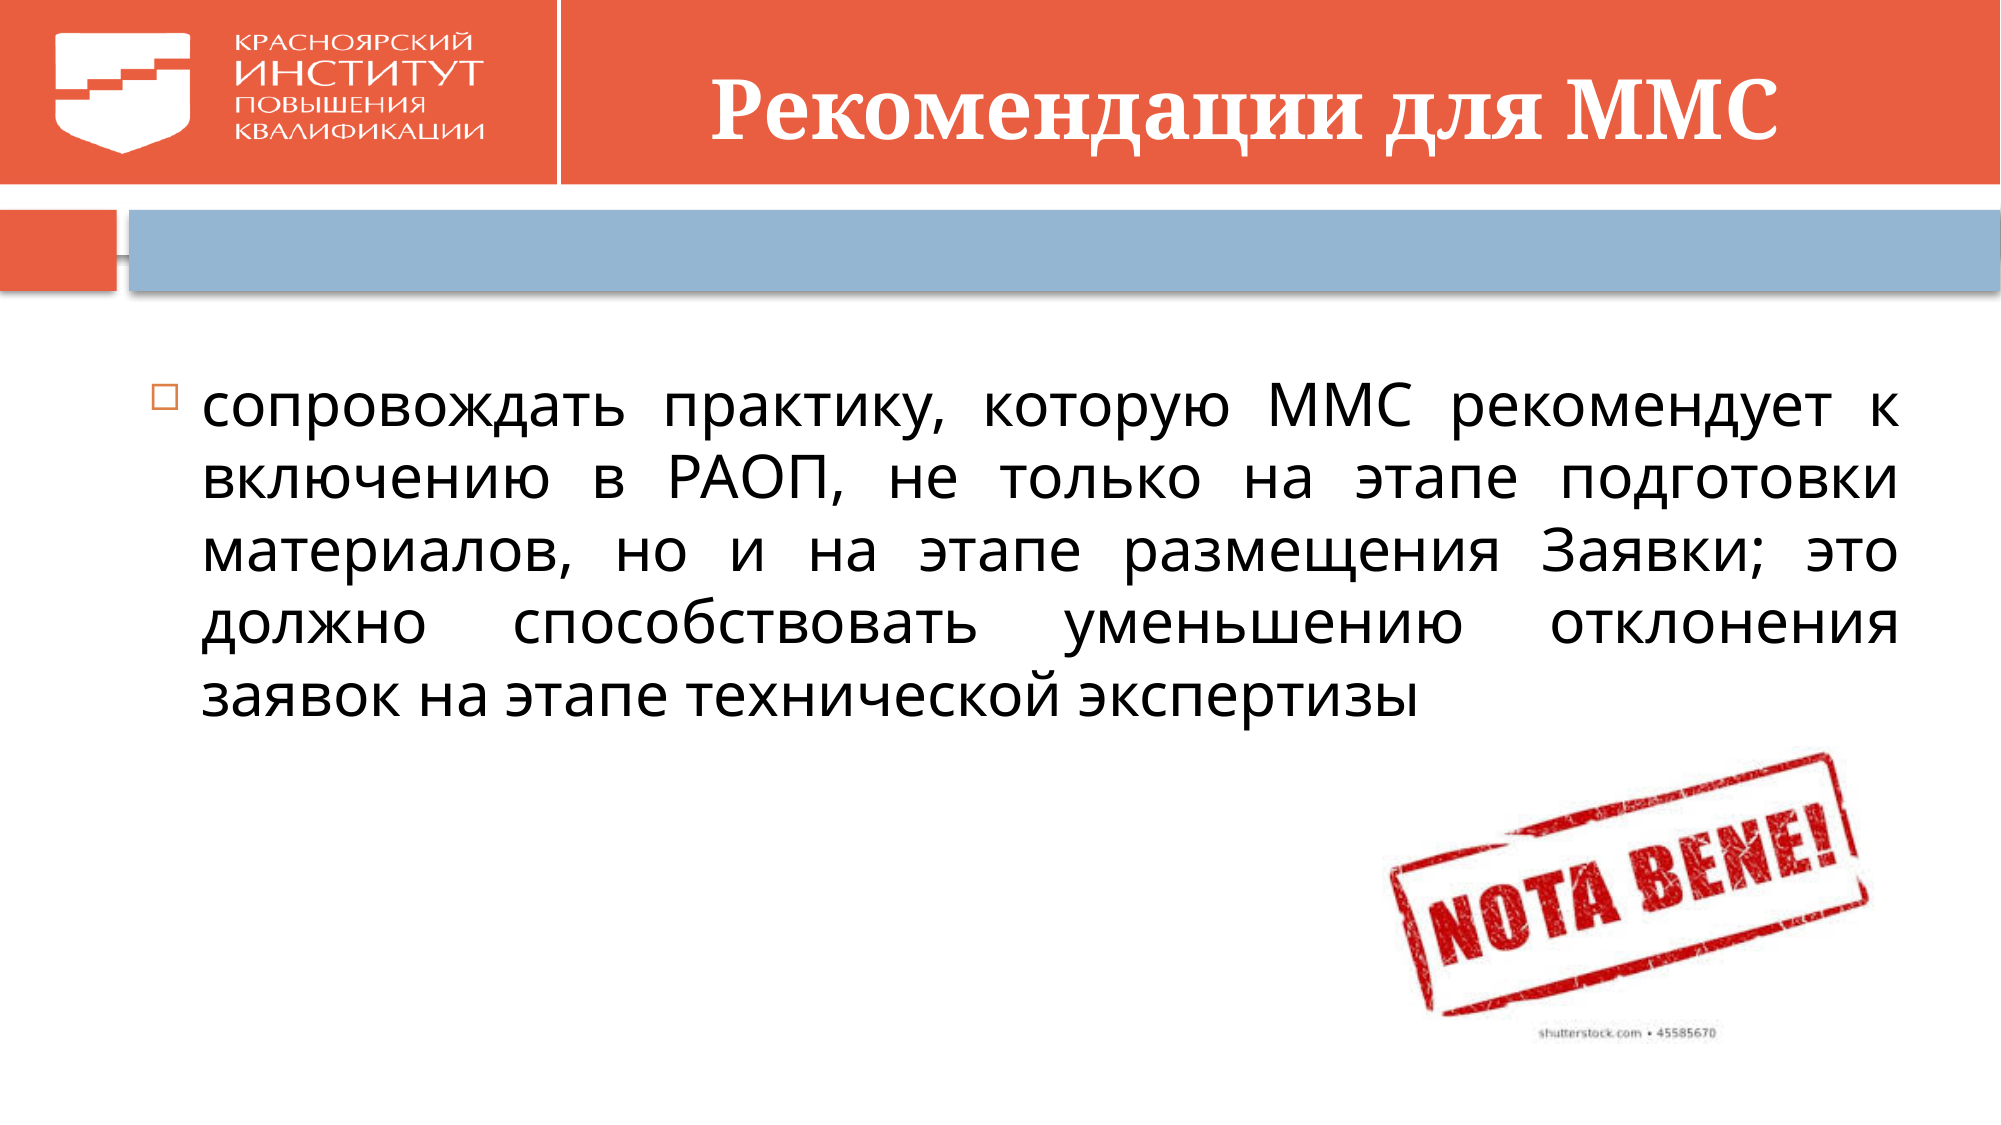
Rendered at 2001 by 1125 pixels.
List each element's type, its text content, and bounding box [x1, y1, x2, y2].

picture [1382, 746, 1876, 1044]
list сопровождать практику, которую ММС рекомендует к включению в РАОП, не только на этапе подготовки материалов, но и на этапе размещения Заявки; это должно способствовать уменьшению отклонения заявок на этапе технической экспертизы [133, 357, 1918, 1001]
picture [0, 0, 544, 177]
title Рекомендации для ММС [572, 37, 1918, 175]
